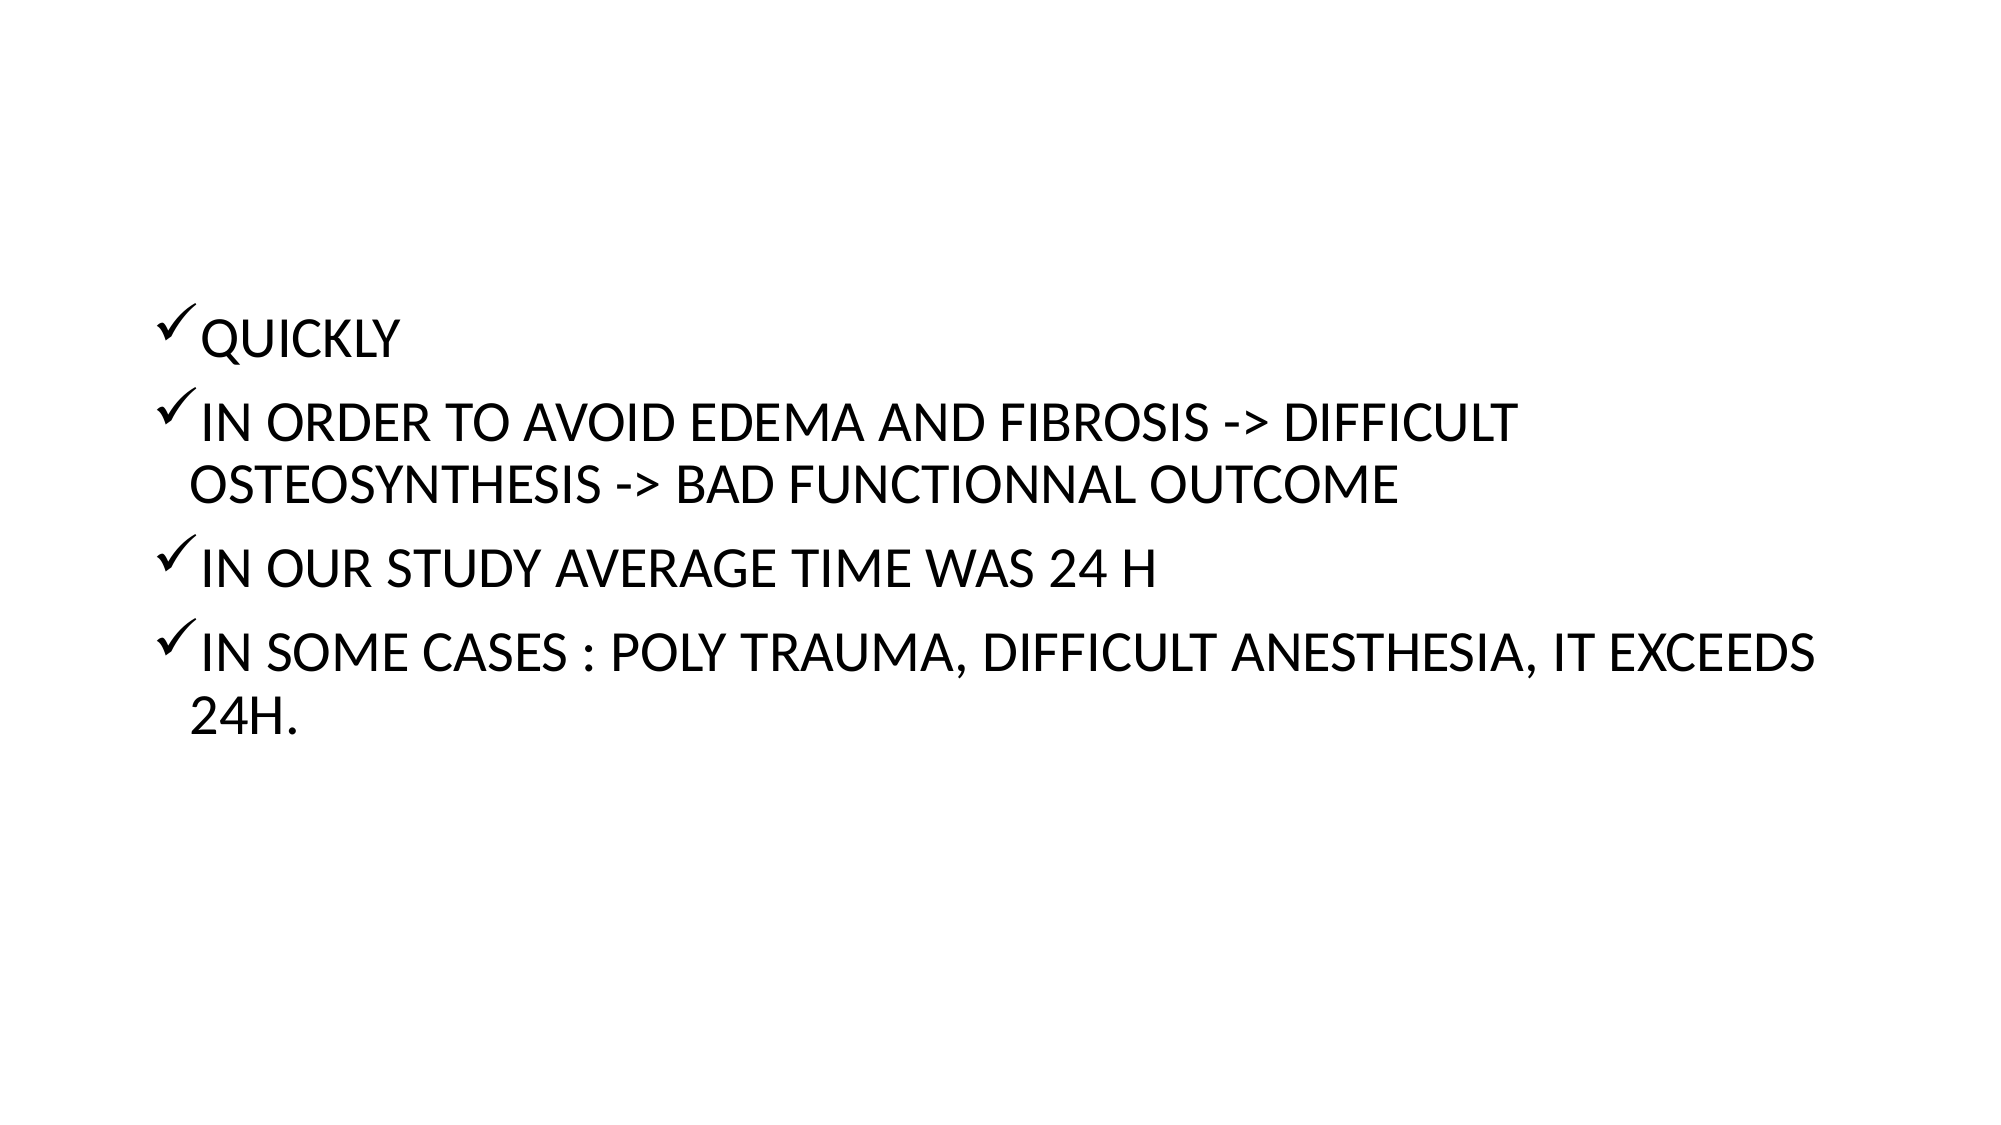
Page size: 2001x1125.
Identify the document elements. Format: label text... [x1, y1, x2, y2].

list QUICKLY IN ORDER TO AVOID EDEMA AND FIBROSIS -> DIFFICULT OSTEOSYNTHESIS -> BAD FUNCTIONNAL OUTCOME IN OUR STUDY AVERAGE TIME WAS 24 H IN SOME CASES : POLY TRAUMA, DIFFICULT ANESTHESIA, IT EXCEEDS 24H. [137, 299, 1863, 1014]
